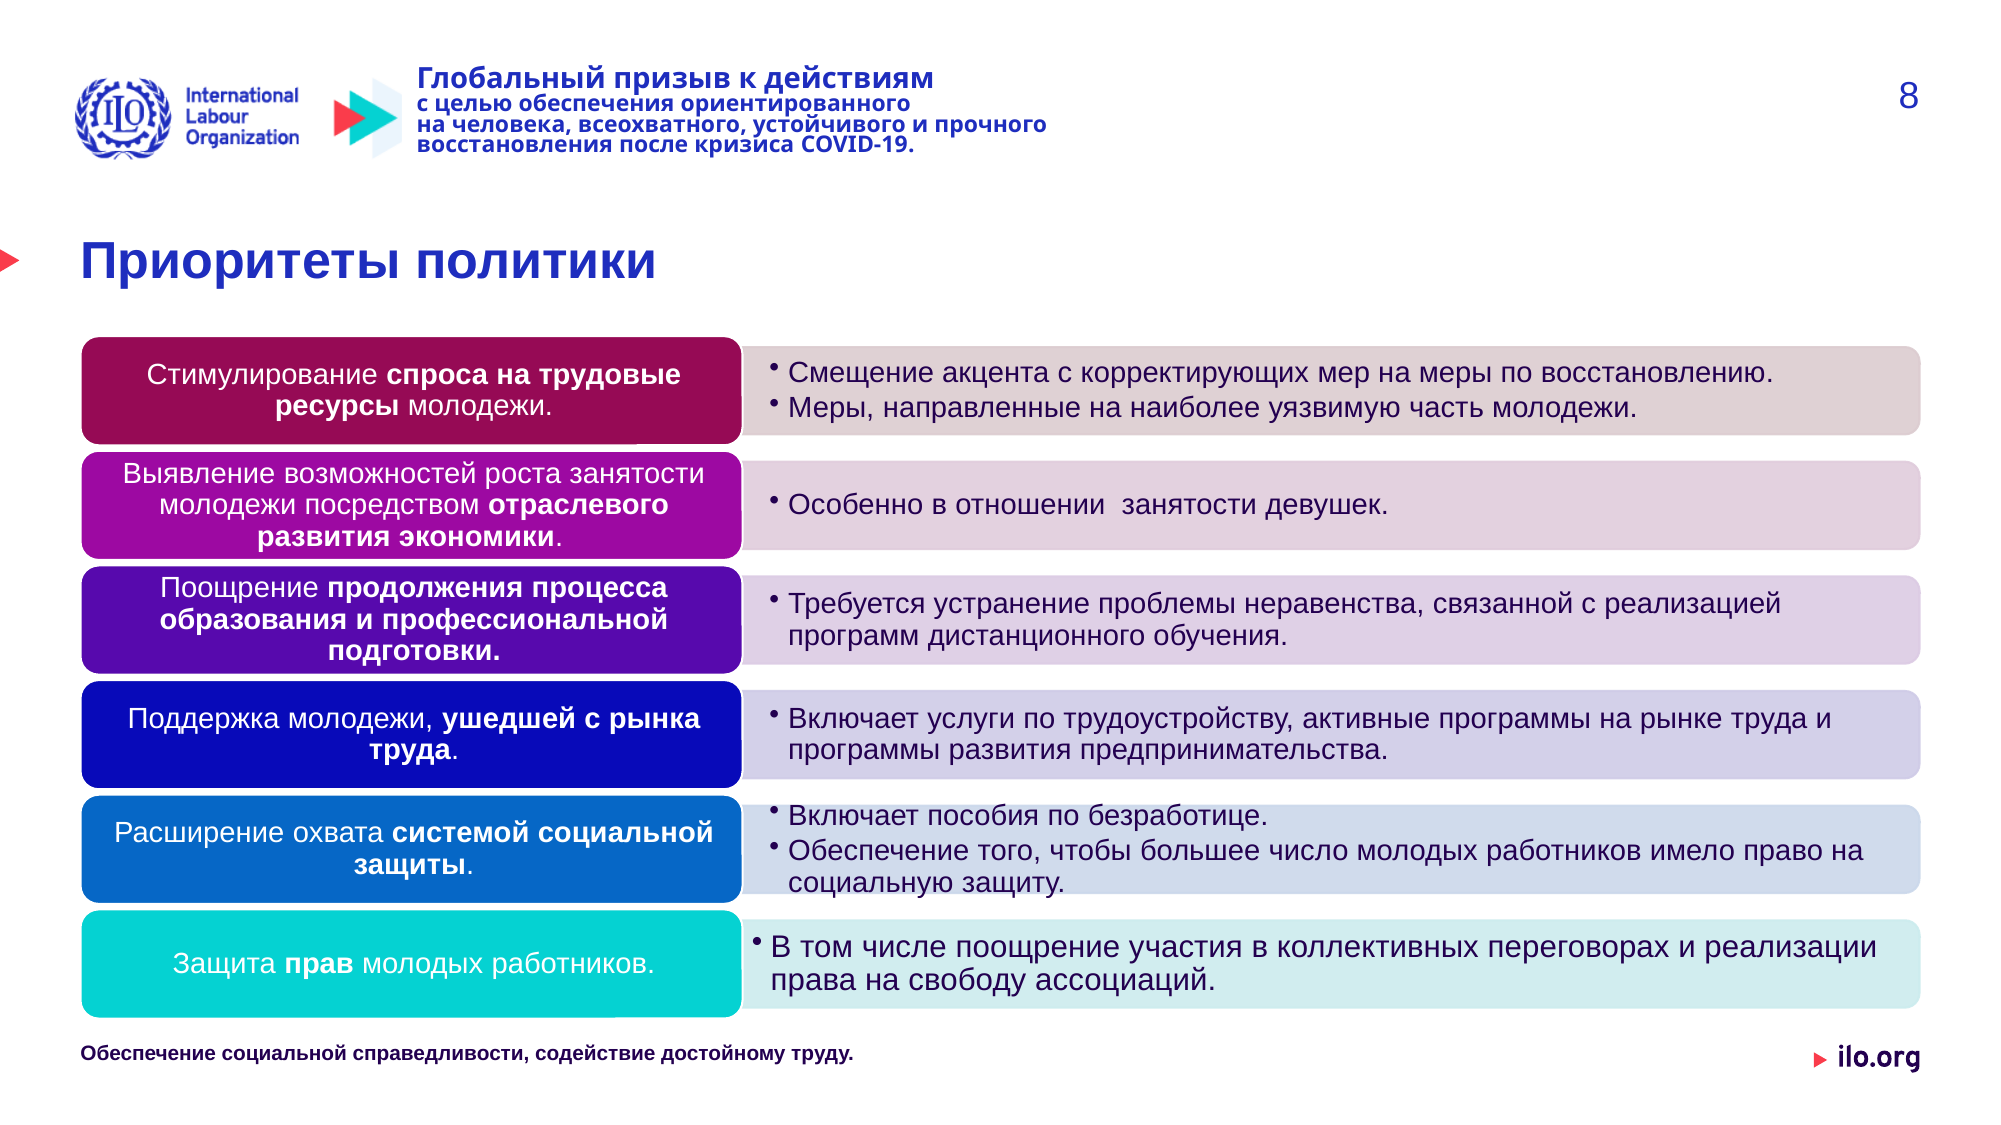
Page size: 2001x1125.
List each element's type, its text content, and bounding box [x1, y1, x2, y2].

footer Обеспечение социальной справедливости, содействие достойному труду. [80, 1039, 1000, 1070]
title Приоритеты политики [80, 233, 1920, 335]
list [80, 335, 1920, 1019]
slide_number 8 [1830, 70, 1920, 119]
text_box Глобальный призыв к действиям с целью обеспечения ориентированного на человека, всеохватного, устойчивого и прочного восстановления после кризиса COVID-19. [401, 66, 1086, 165]
picture [70, 57, 1000, 187]
